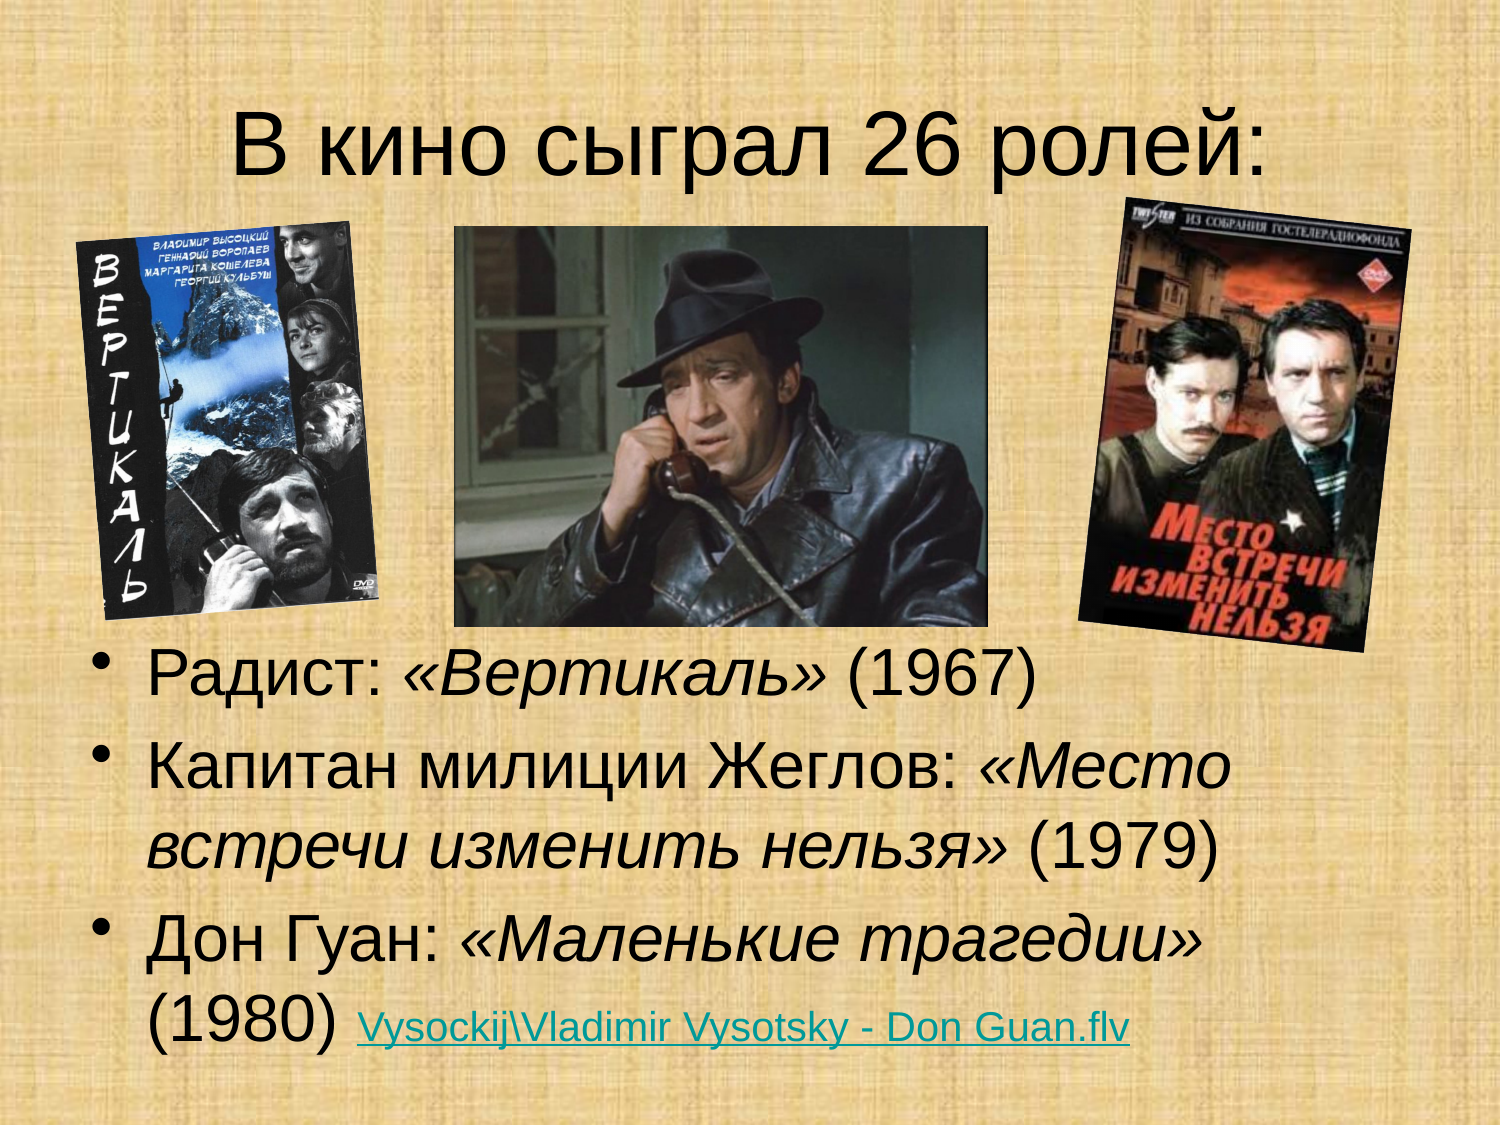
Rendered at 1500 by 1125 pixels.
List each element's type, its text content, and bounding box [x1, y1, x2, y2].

list Радист: «Вертикаль» (1967) Капитан милиции Жеглов: «Место встречи изменить нельзя» (1979) Дон Гуан: «Маленькие трагедии» (1980) Vysockij\Vladimir Vysotsky - Don Guan.flv [74, 620, 1426, 1125]
picture [0, 0, 1500, 1125]
title В кино сыграл 26 ролей: [74, 44, 1426, 233]
